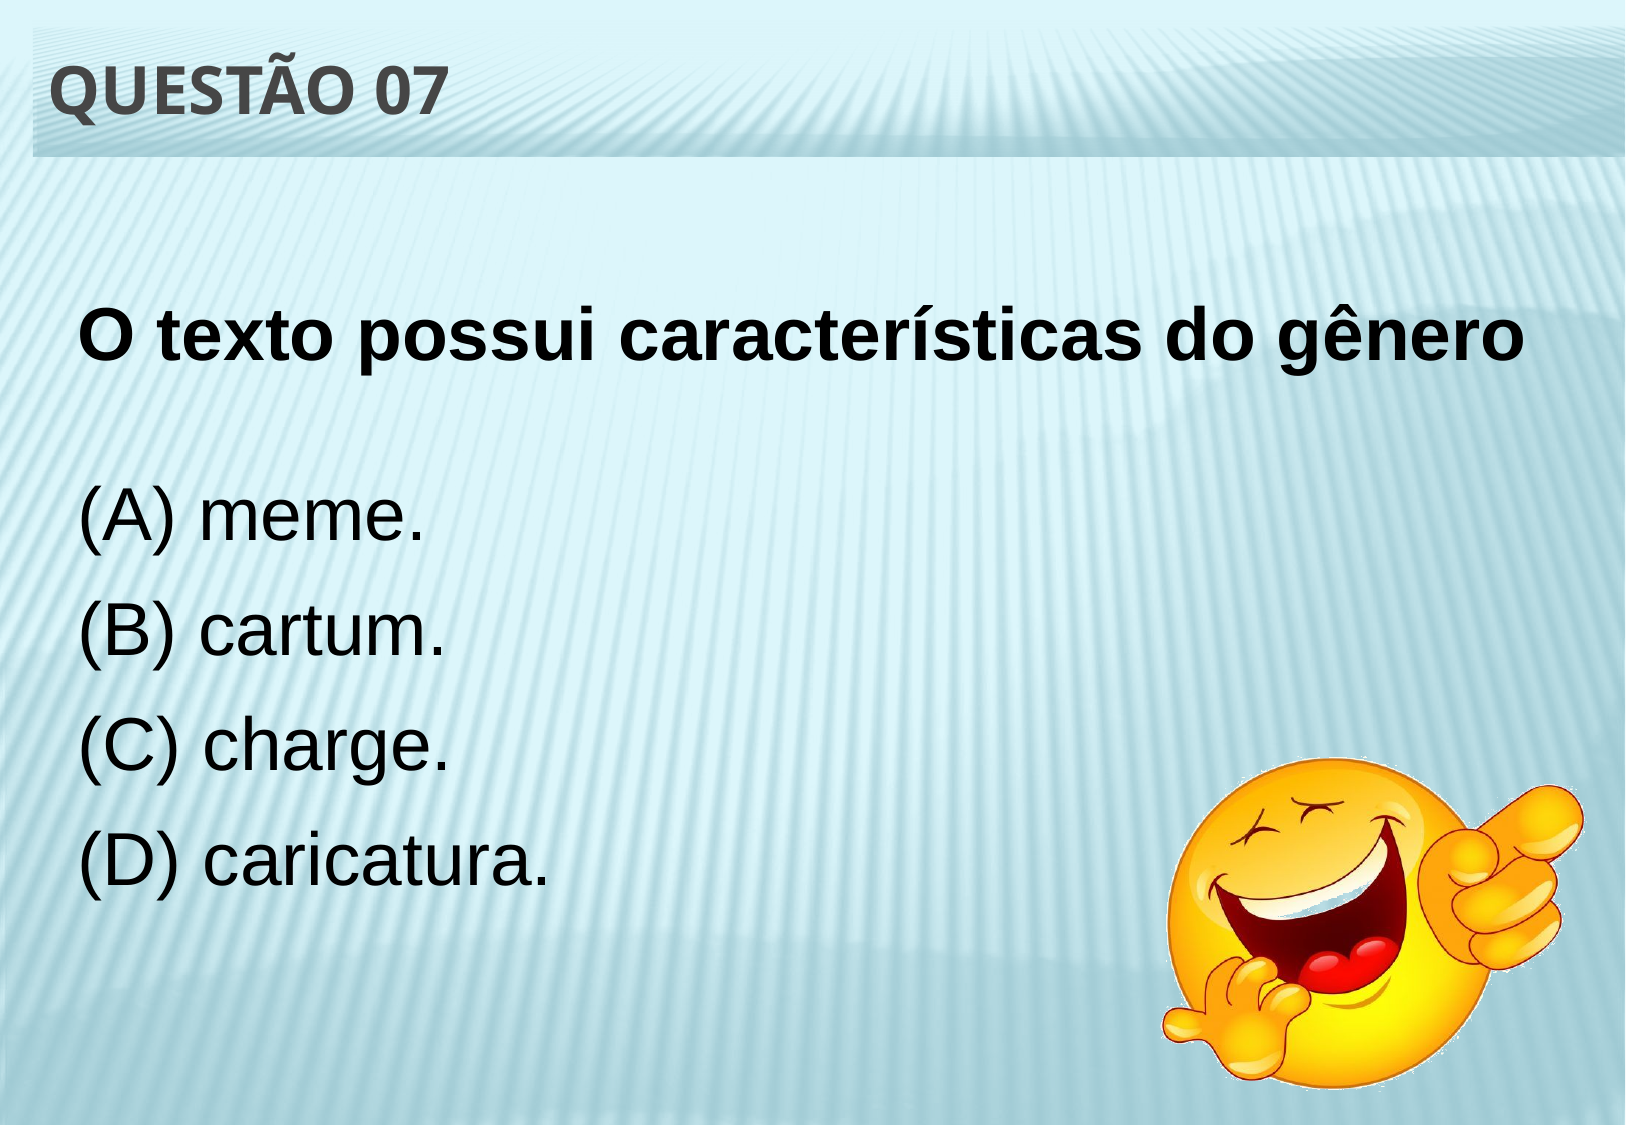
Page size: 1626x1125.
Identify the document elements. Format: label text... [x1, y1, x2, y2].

list [32, 184, 1598, 1094]
title QUESTÃO 07 [32, 19, 1625, 157]
picture [0, 0, 1626, 1125]
text_box O texto possui características do gênero (A) meme. (B) cartum. (C) charge. (D) caricatura. [62, 278, 1600, 908]
